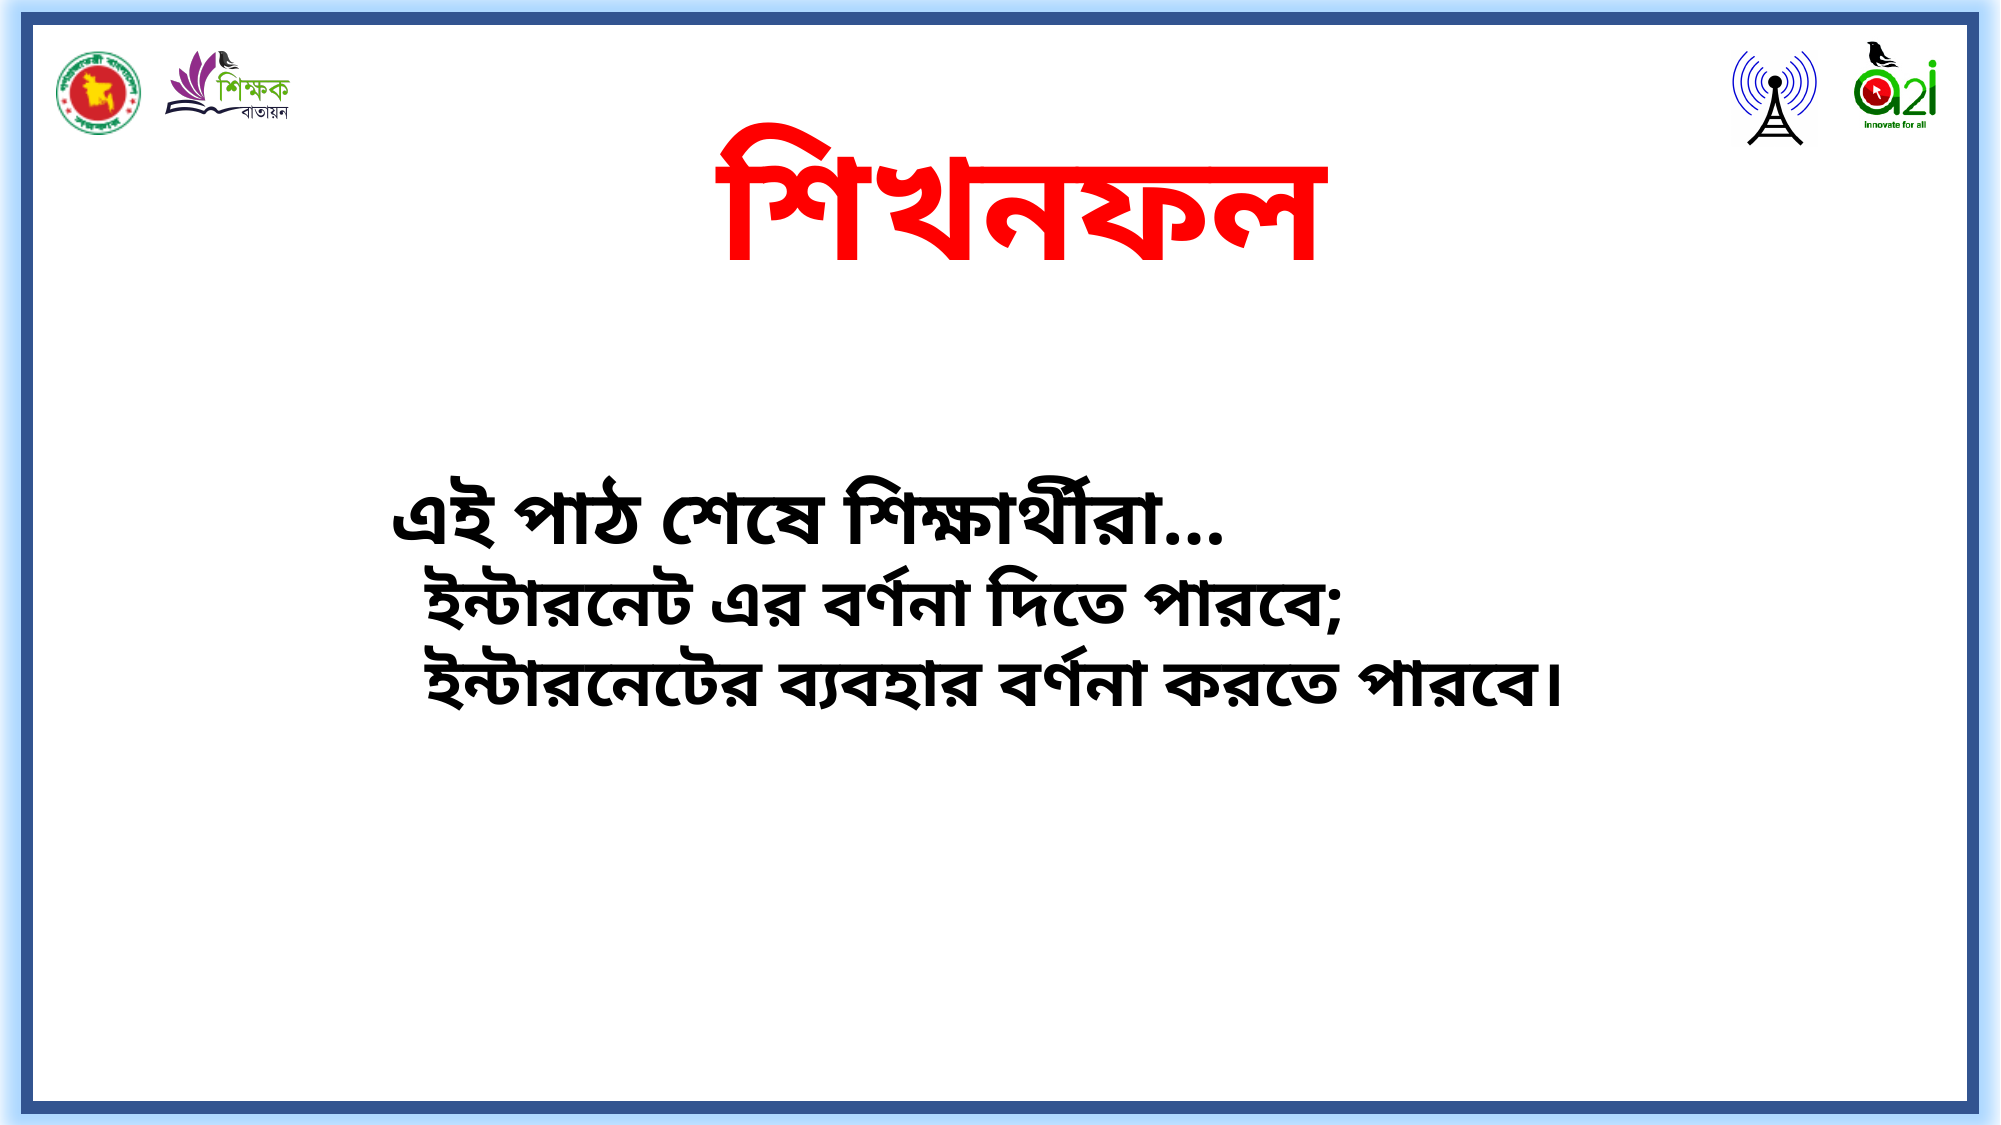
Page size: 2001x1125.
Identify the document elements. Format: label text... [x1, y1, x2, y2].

text_box শিখনফল [702, 102, 1342, 298]
picture [1731, 50, 1818, 147]
picture [159, 50, 296, 120]
picture [56, 50, 143, 135]
picture [1852, 34, 1939, 131]
